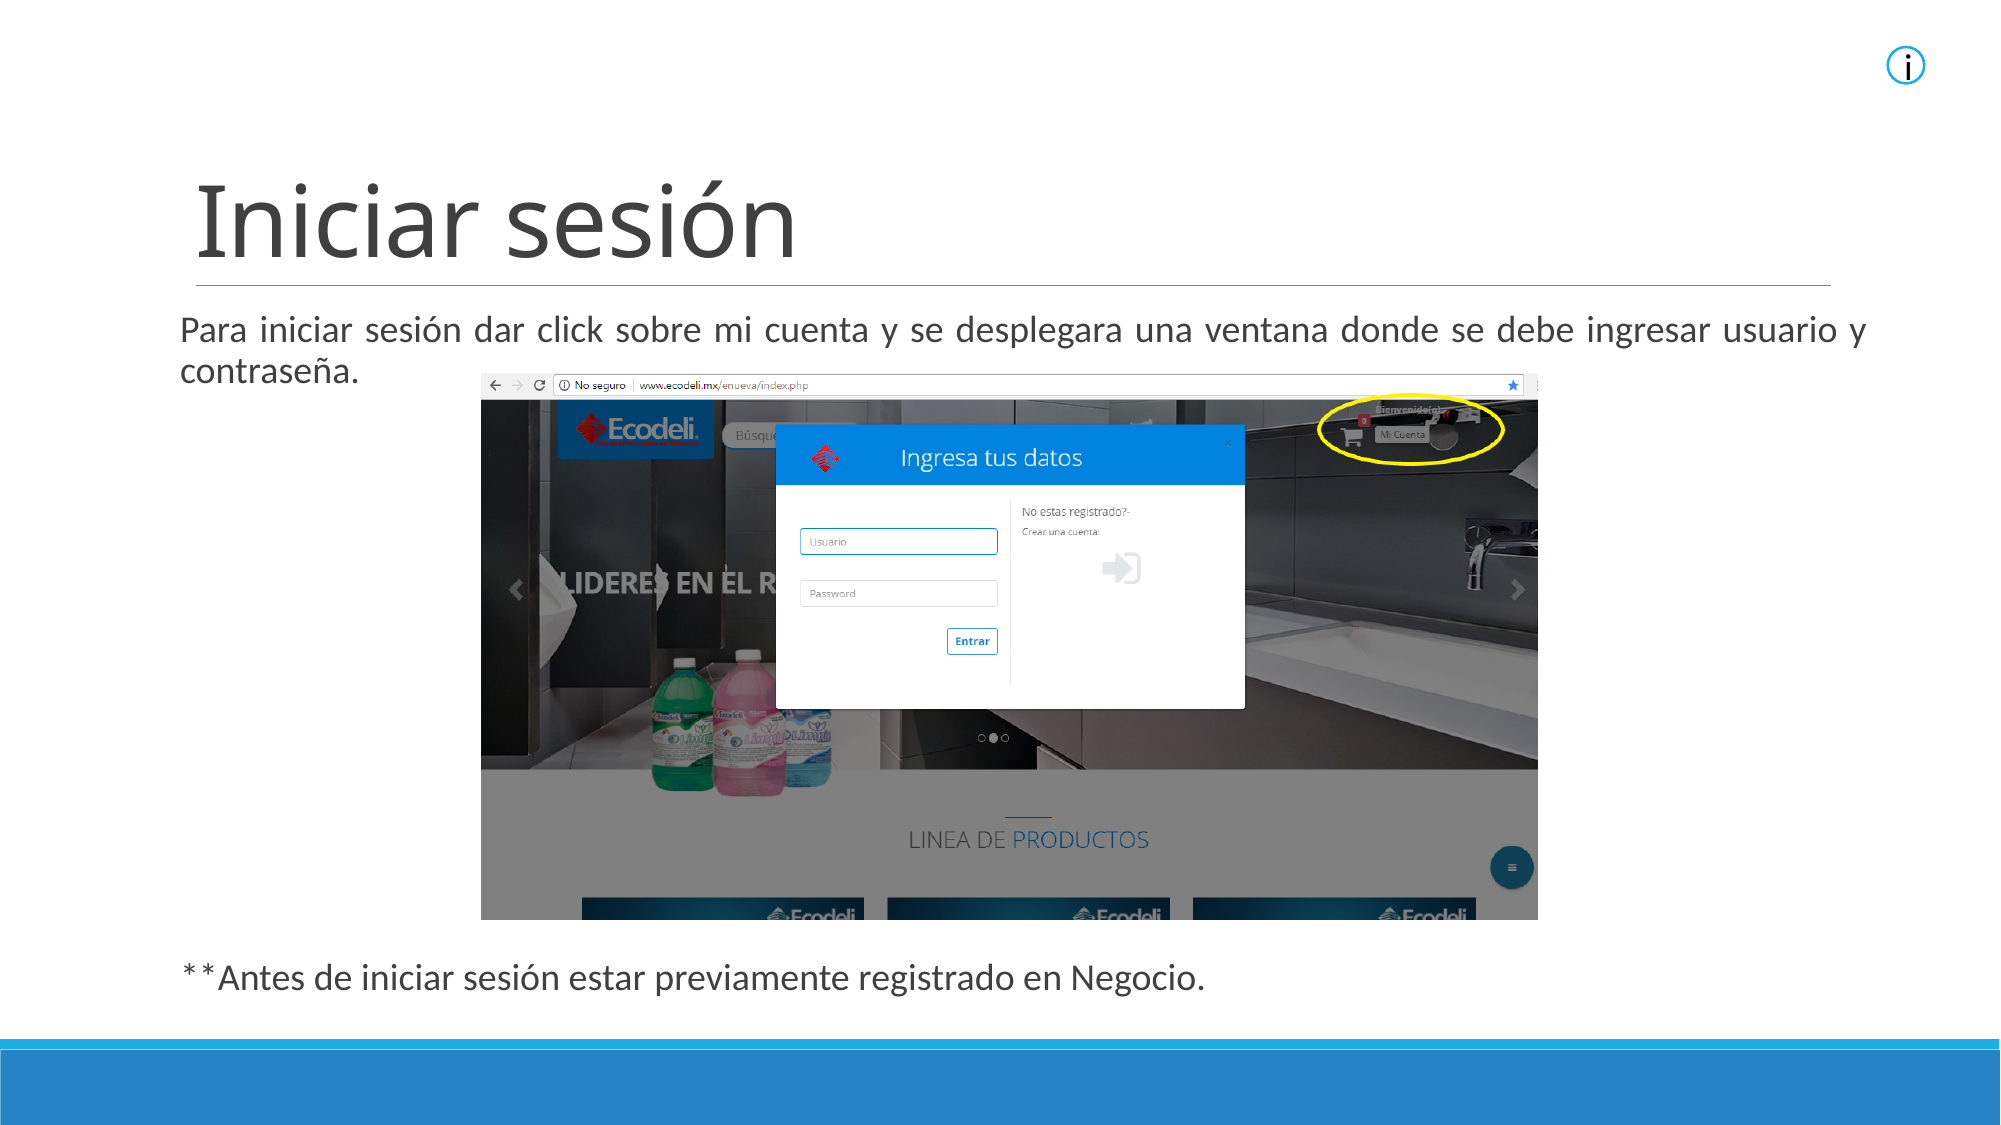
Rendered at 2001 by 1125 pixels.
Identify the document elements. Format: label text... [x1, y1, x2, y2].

title Iniciar sesión [180, 47, 1830, 285]
text_box i [1886, 45, 1926, 85]
list Para iniciar sesión dar click sobre mi cuenta y se desplegara una ventana donde se debe ingresar usuario y contraseña. **Antes de iniciar sesión estar previamente registrado en Negocio. [180, 302, 1870, 1012]
picture [480, 373, 1539, 921]
